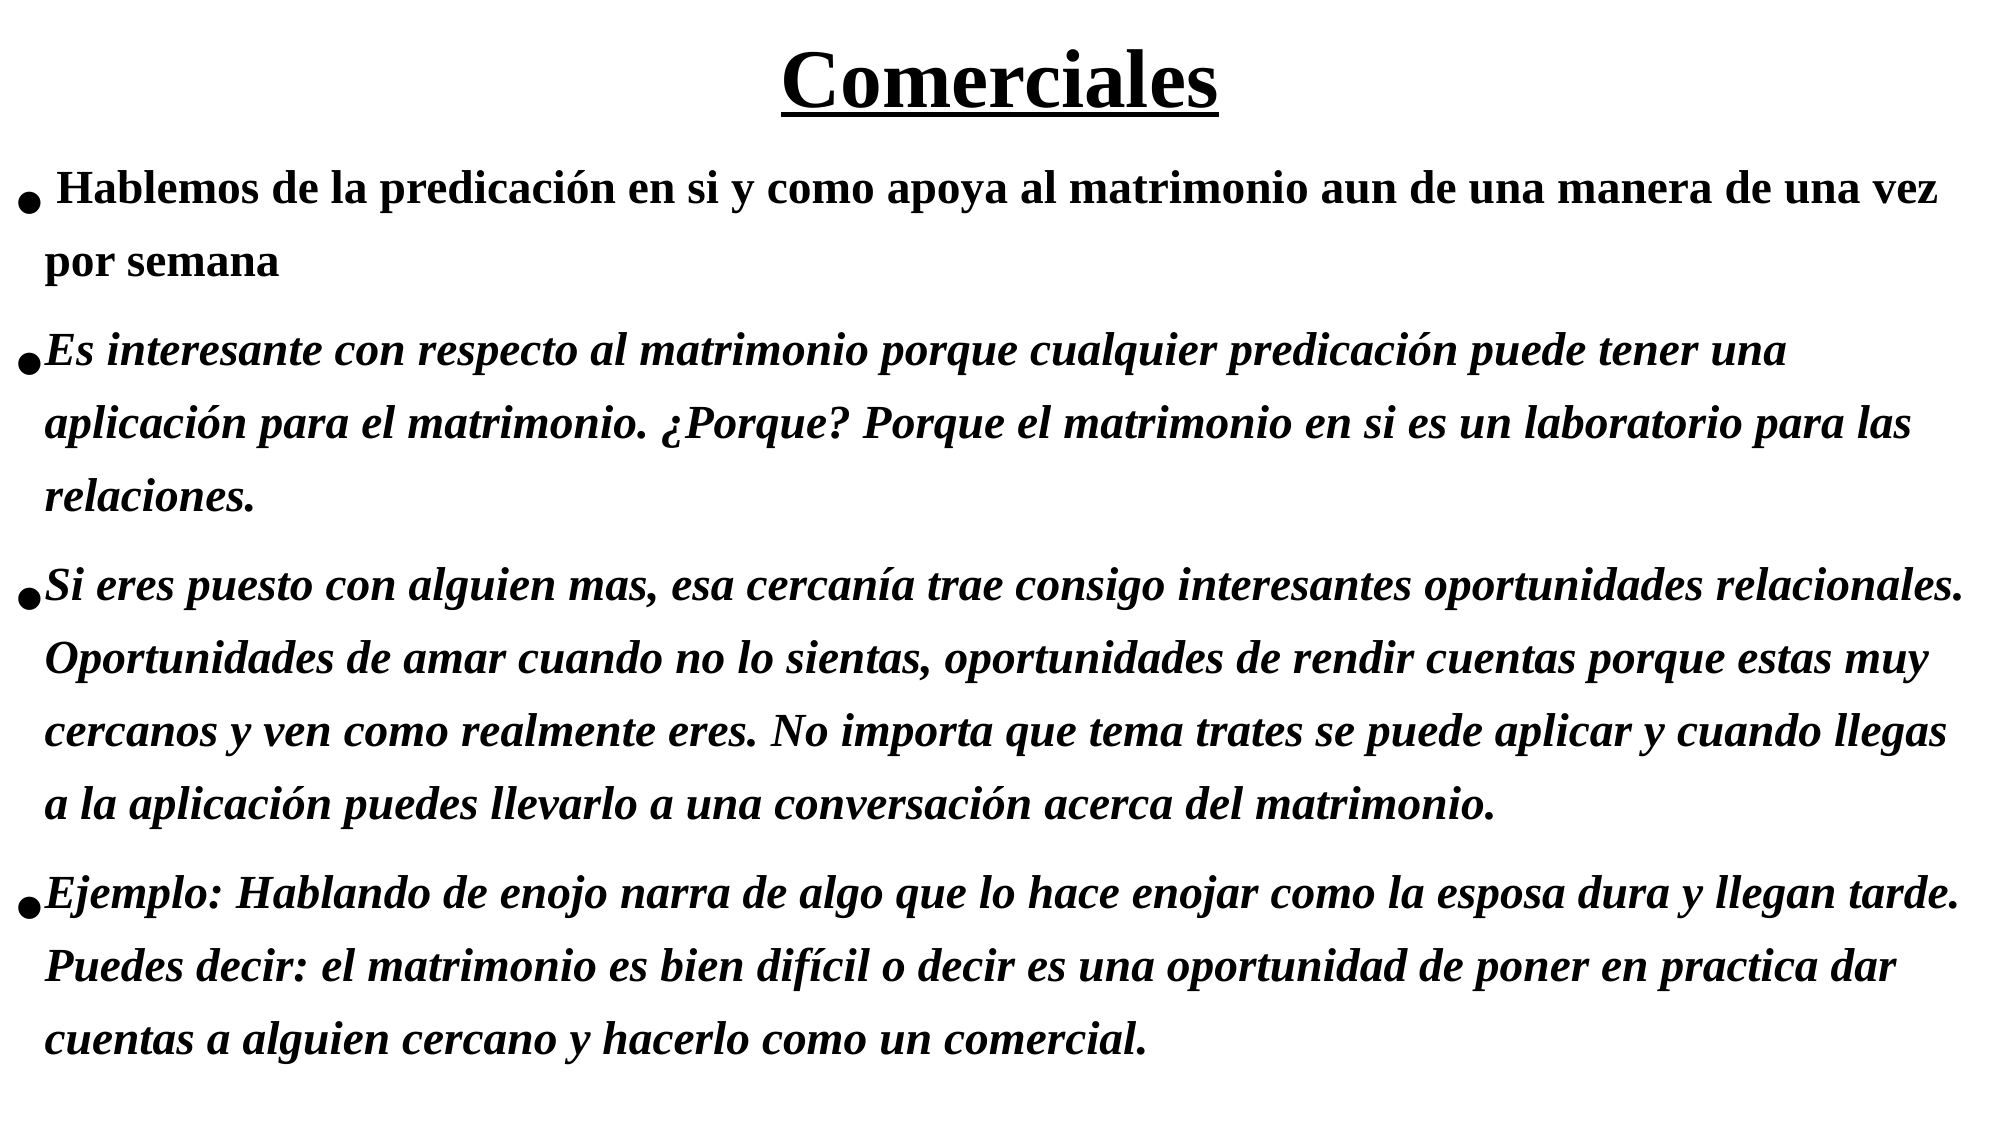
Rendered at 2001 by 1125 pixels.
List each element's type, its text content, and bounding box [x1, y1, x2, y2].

title Comerciales [0, 0, 2000, 161]
list Hablemos de la predicación en si y como apoya al matrimonio aun de una manera de una vez por semana Es interesante con respecto al matrimonio porque cualquier predicación puede tener una aplicación para el matrimonio. ¿Porque? Porque el matrimonio en si es un laboratorio para las relaciones. Si eres puesto con alguien mas, esa cercanía trae consigo interesantes oportunidades relacionales. Oportunidades de amar cuando no lo sientas, oportunidades de rendir cuentas porque estas muy cercanos y ven como realmente eres. No importa que tema trates se puede aplicar y cuando llegas a la aplicación puedes llevarlo a una conversación acerca del matrimonio. Ejemplo: Hablando de enojo narra de algo que lo hace enojar como la esposa dura y llegan tarde. Puedes decir: el matrimonio es bien difícil o decir es una oportunidad de poner en practica dar cuentas a alguien cercano y hacerlo como un comercial. [0, 161, 2000, 1125]
